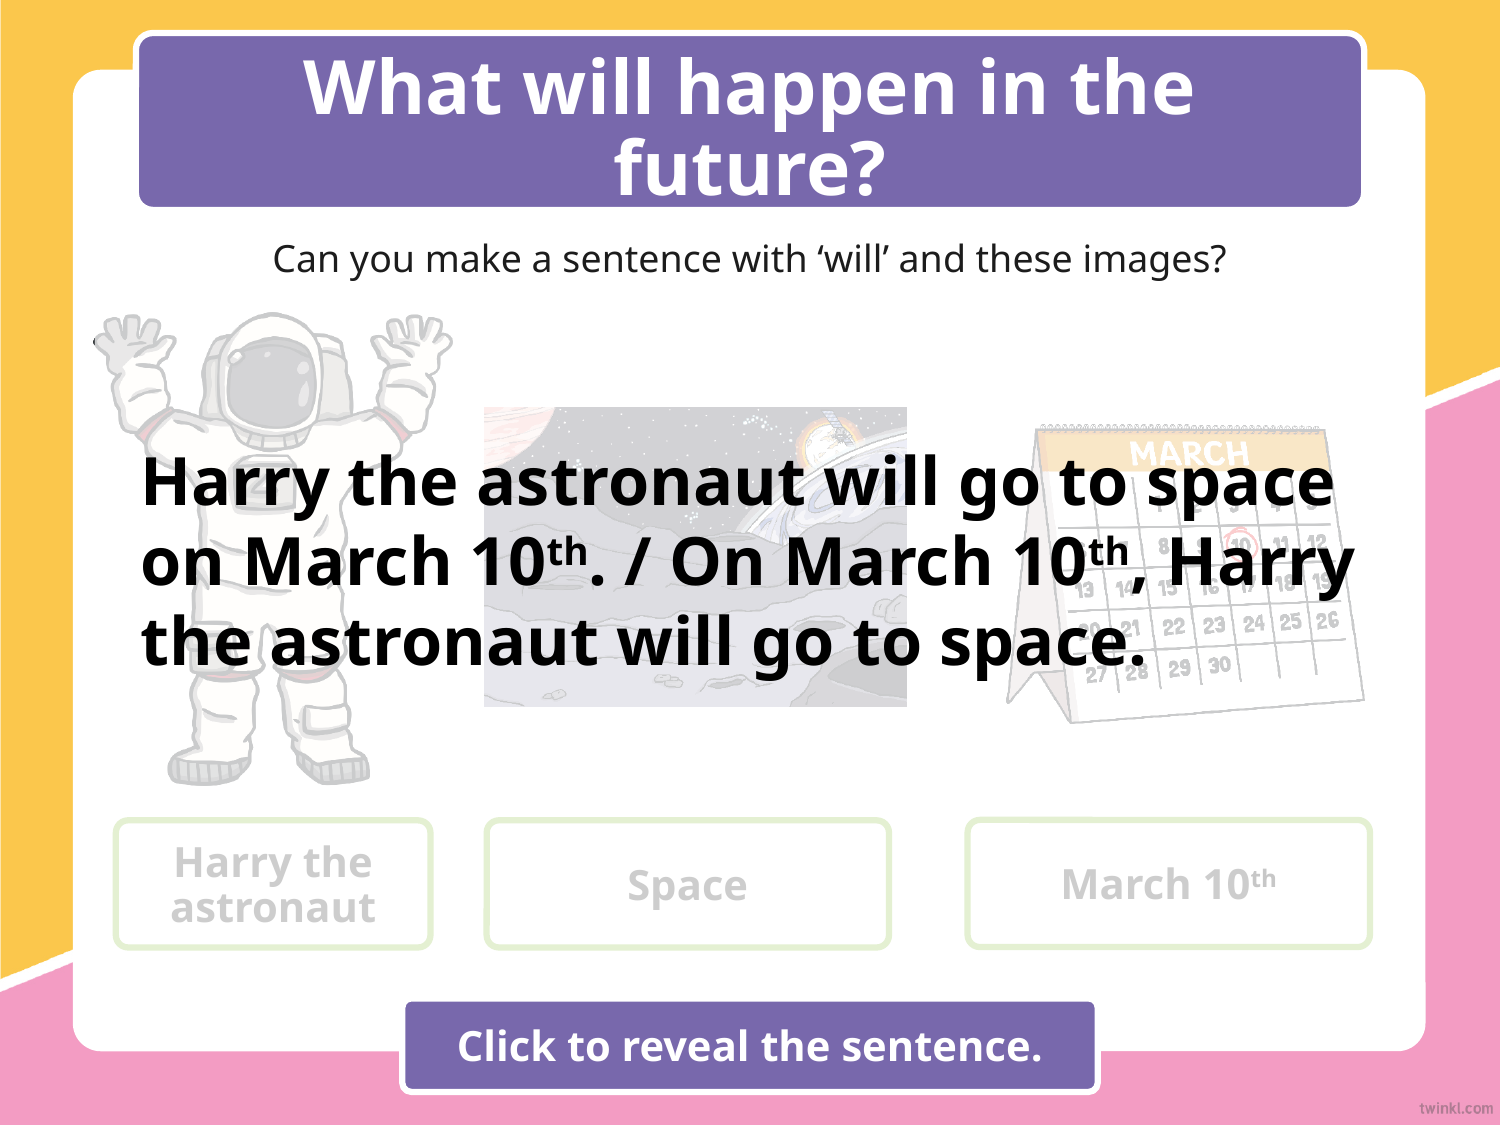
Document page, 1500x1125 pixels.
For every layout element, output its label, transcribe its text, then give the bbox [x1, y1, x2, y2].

text_box Can you make a sentence with ‘will’ and these images? [172, 228, 1328, 288]
text_box What will happen in the future? [135, 32, 1365, 210]
text_box Click to reveal the sentence. [402, 998, 1098, 1092]
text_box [94, 288, 1406, 975]
